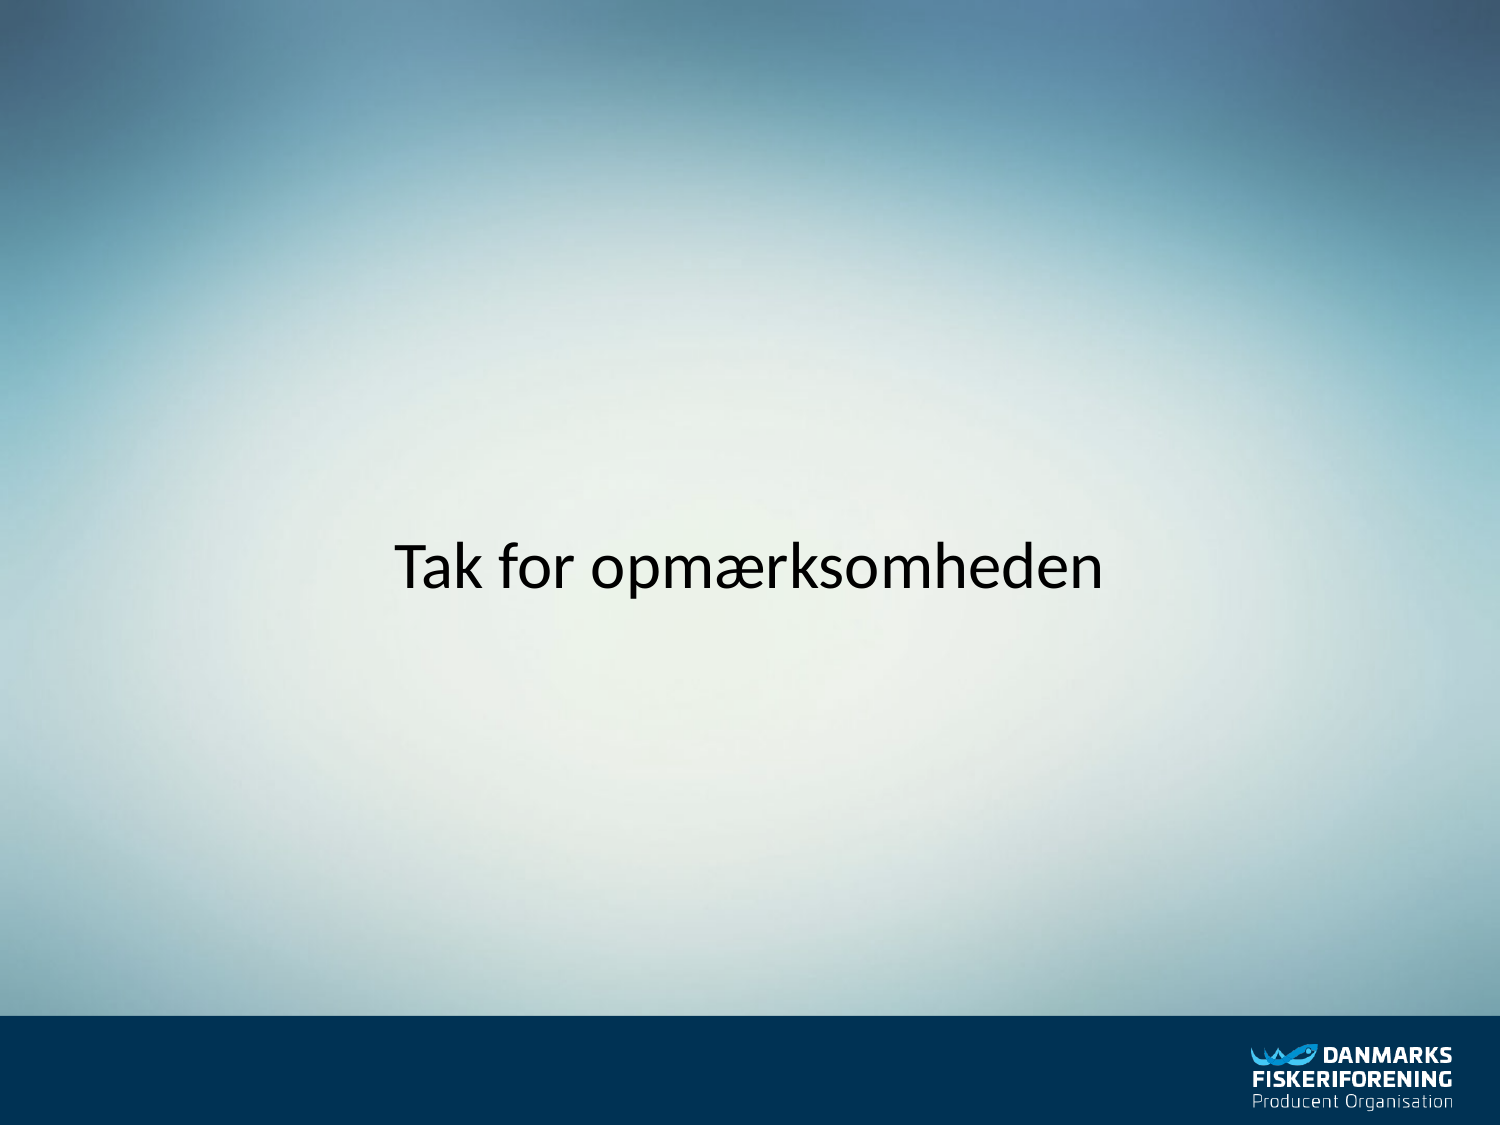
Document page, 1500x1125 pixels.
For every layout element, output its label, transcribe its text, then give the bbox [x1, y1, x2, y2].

picture [1242, 1036, 1460, 1117]
picture [0, 0, 1500, 1015]
text_box Tak for opmærksomheden [269, 514, 1231, 610]
